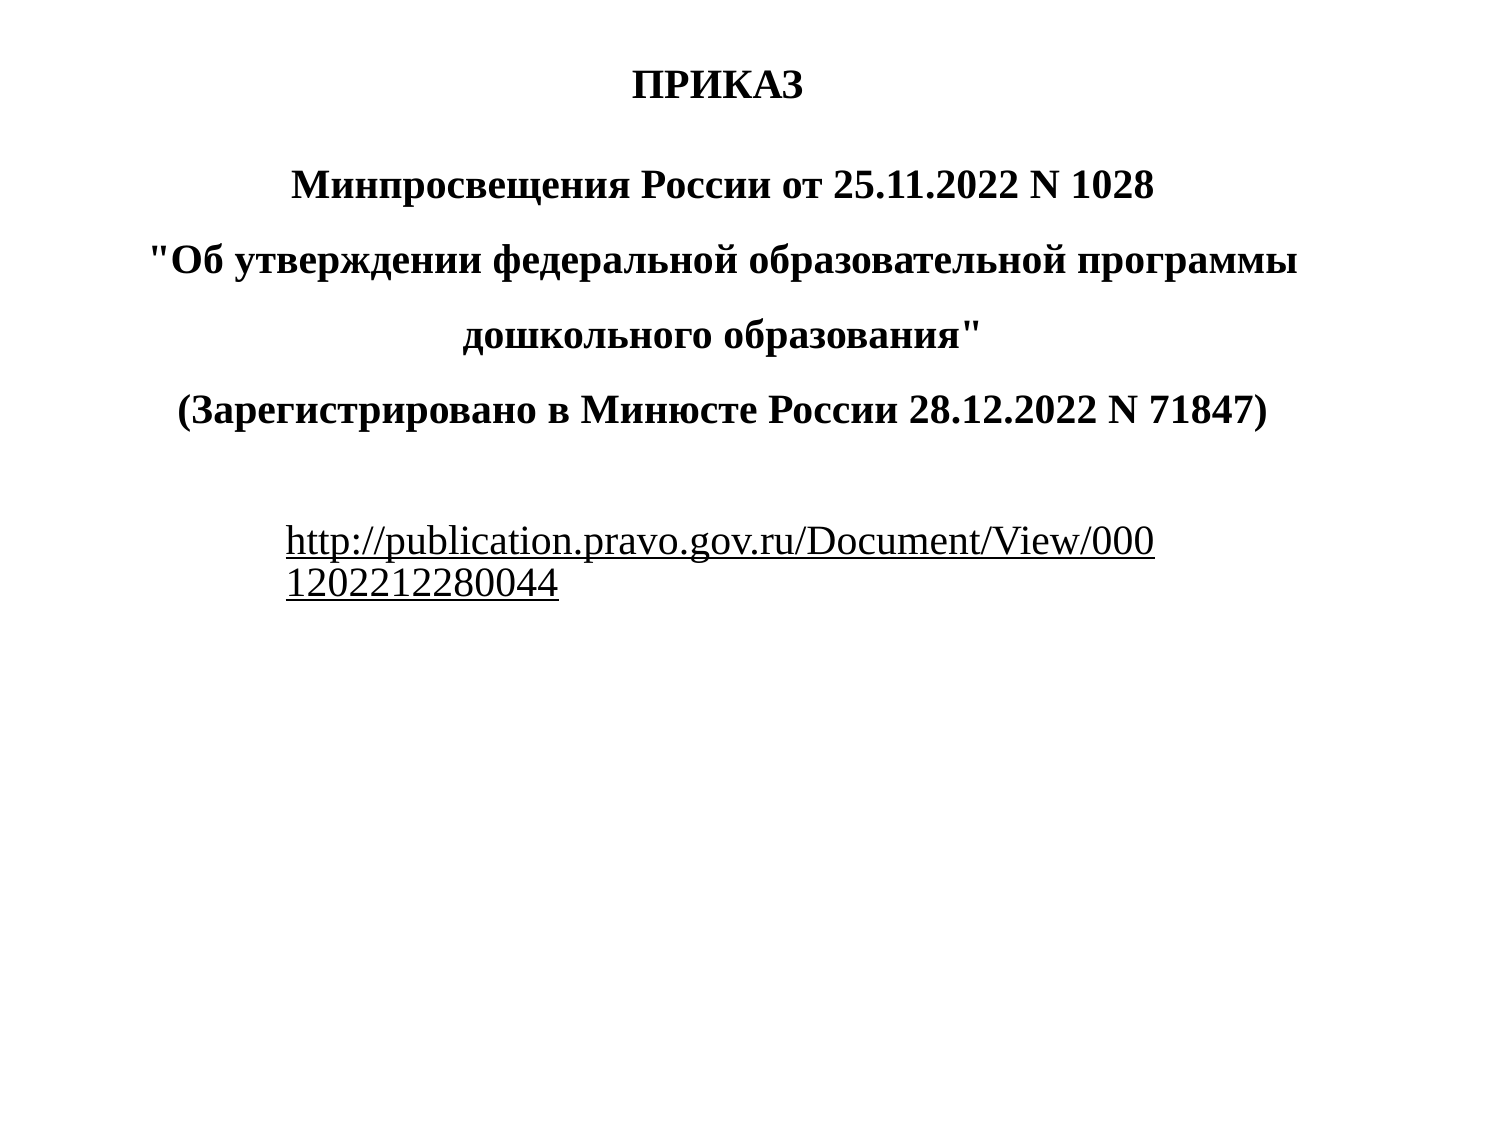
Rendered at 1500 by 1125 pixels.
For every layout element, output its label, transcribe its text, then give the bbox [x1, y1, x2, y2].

text_box ПРИКАЗ Минпросвещения России от 25.11.2022 N 1028 "Об утверждении федеральной образовательной программы дошкольного образования" (Зарегистрировано в Минюсте России 28.12.2022 N 71847) [132, 49, 1314, 440]
text_box http://publication.pravo.gov.ru/Document/View/0001202212280044 [270, 505, 1190, 621]
